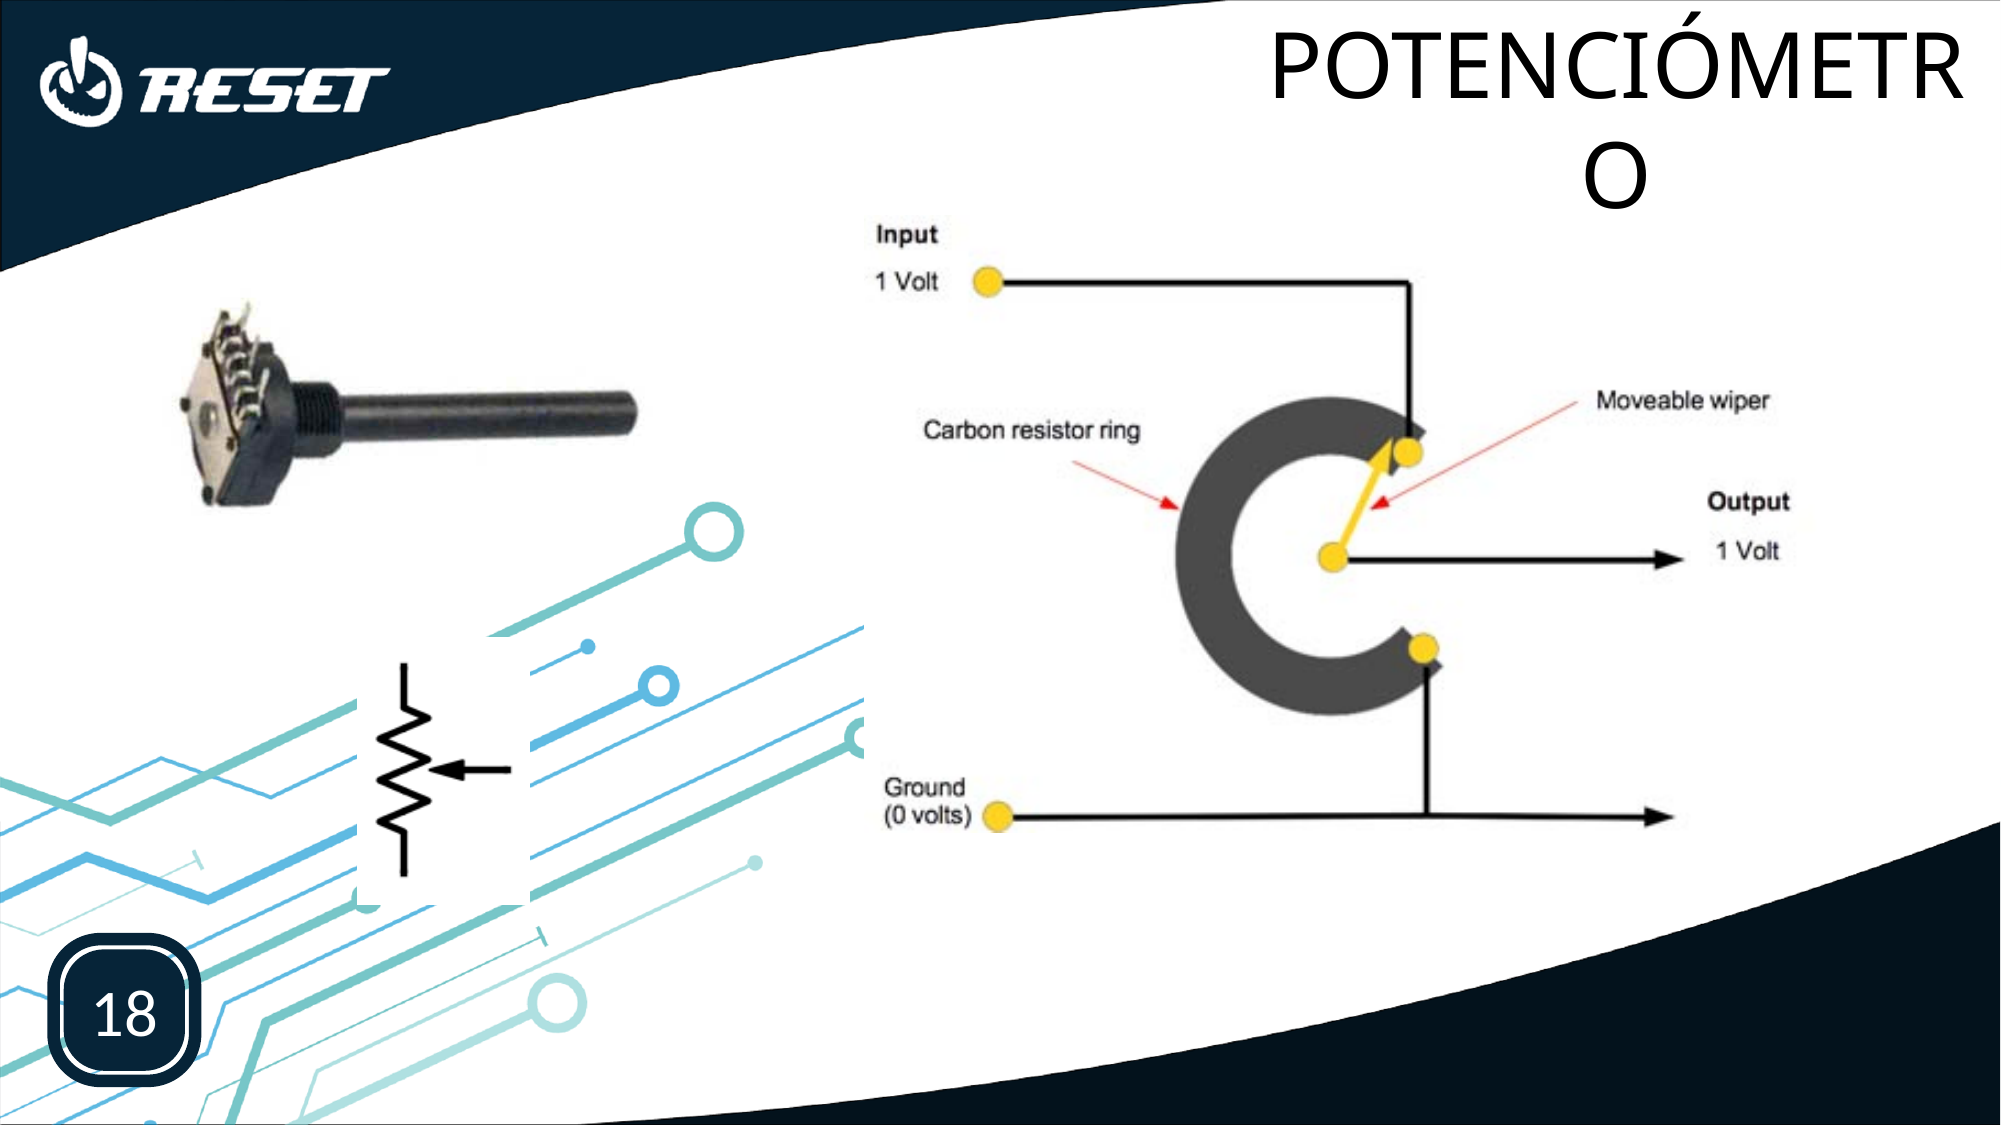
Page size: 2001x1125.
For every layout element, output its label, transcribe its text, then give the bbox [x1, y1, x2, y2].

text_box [53, 939, 196, 1081]
picture [0, 0, 2001, 1125]
text_box POTENCIÓMETRO [1233, 0, 2000, 235]
